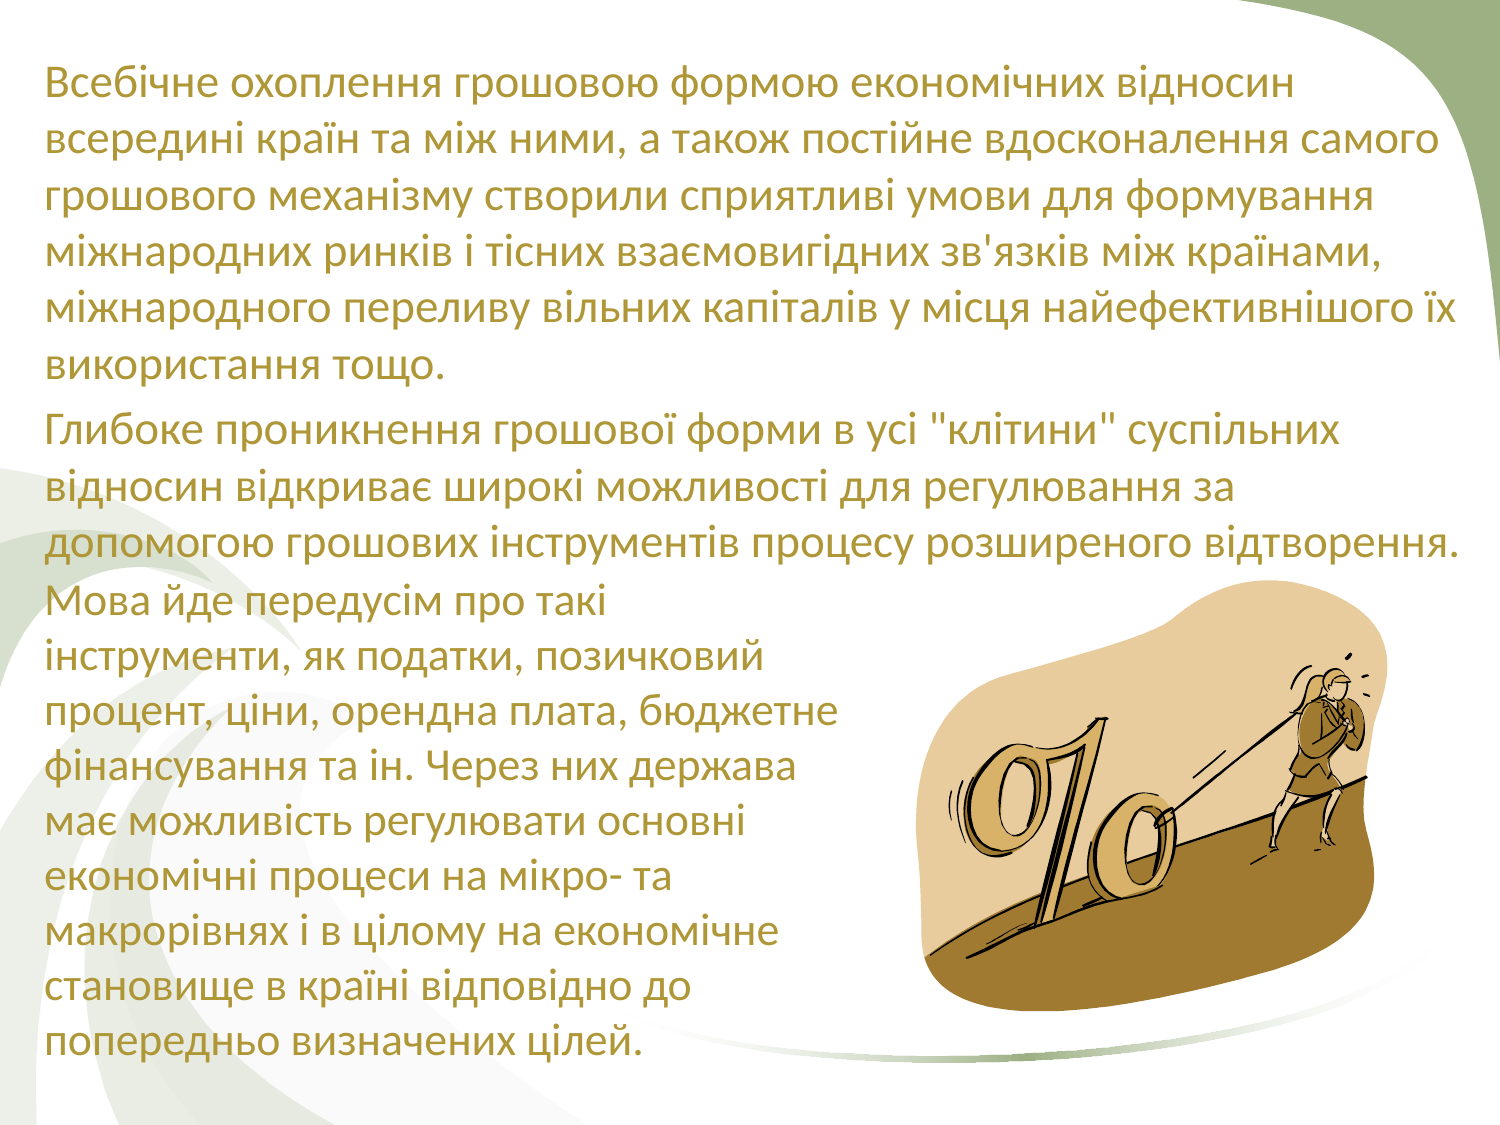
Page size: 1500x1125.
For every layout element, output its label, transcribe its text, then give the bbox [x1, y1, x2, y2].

list Всебічне охоплення грошовою формою економічних відносин всередині країн та між ними, а також постійне вдосконалення самого грошового механізму створили сприятливі умови для формування міжнародних ринків і тісних взаємовигідних зв'язків між країнами, міжнародного переливу вільних капіталів у місця найефективнішого їх використання тощо. Глибоке проникнення грошової форми в усі "клітини" суспільних відносин відкриває широкі можливості для регулювання за допомогою грошових інструментів процесу розширеного відтворення. [29, 42, 1483, 598]
picture [915, 579, 1389, 1012]
text_box Мова йде передусім про такі інструменти, як податки, позичковий процент, ціни, орендна плата, бюджетне фінансування та ін. Через них держава має можливість регулювати основні економічні процеси на мікро- та макрорівнях і в цілому на економічне становище в країні відповідно до попередньо визначених цілей. [29, 562, 857, 1125]
